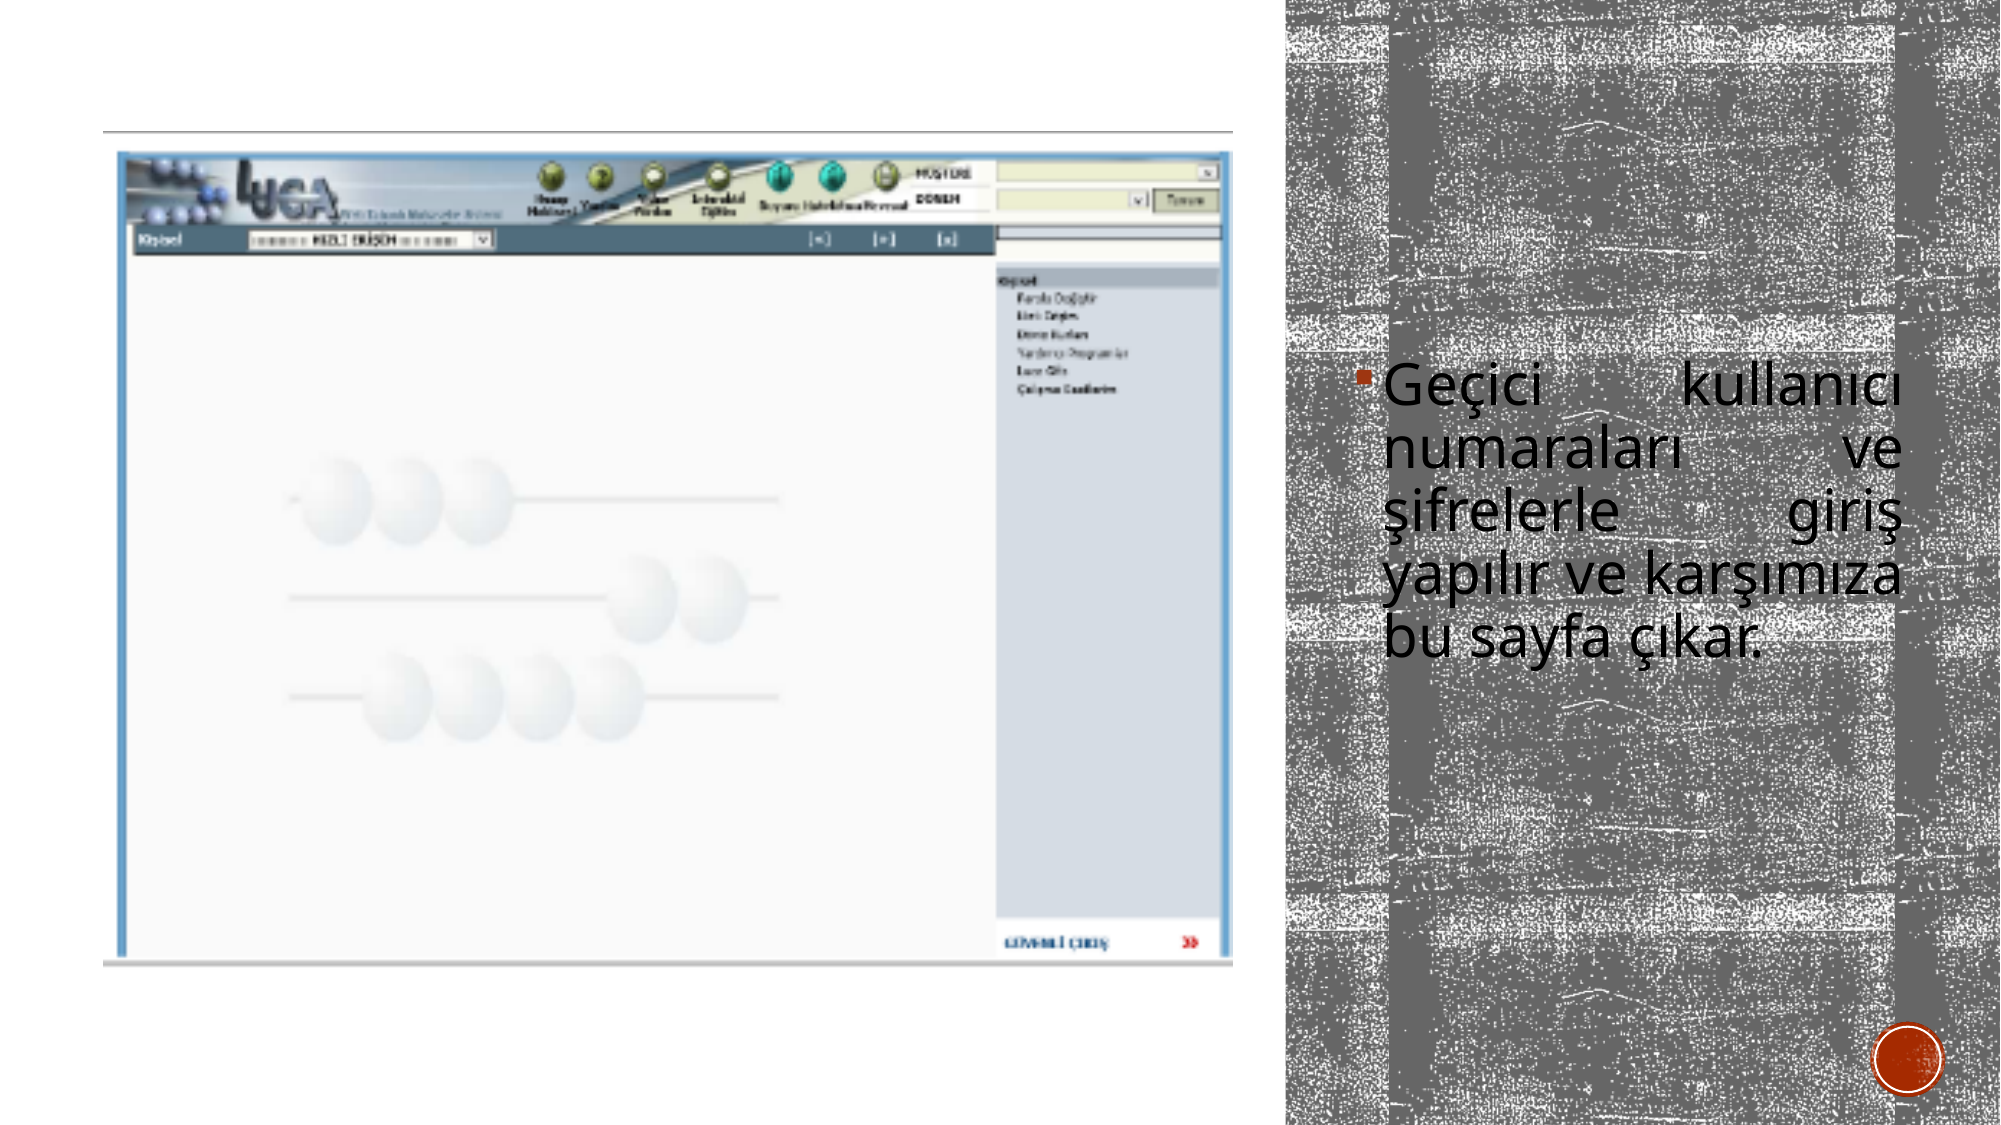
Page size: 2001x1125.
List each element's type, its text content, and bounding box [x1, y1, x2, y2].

text_box [1284, 0, 2000, 1125]
list Geçici kullanıcı numaraları ve şifrelerle giriş yapılır ve karşımıza bu sayfa çıkar. [1338, 348, 1920, 1013]
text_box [1872, 1024, 1943, 1096]
picture [103, 131, 1233, 995]
